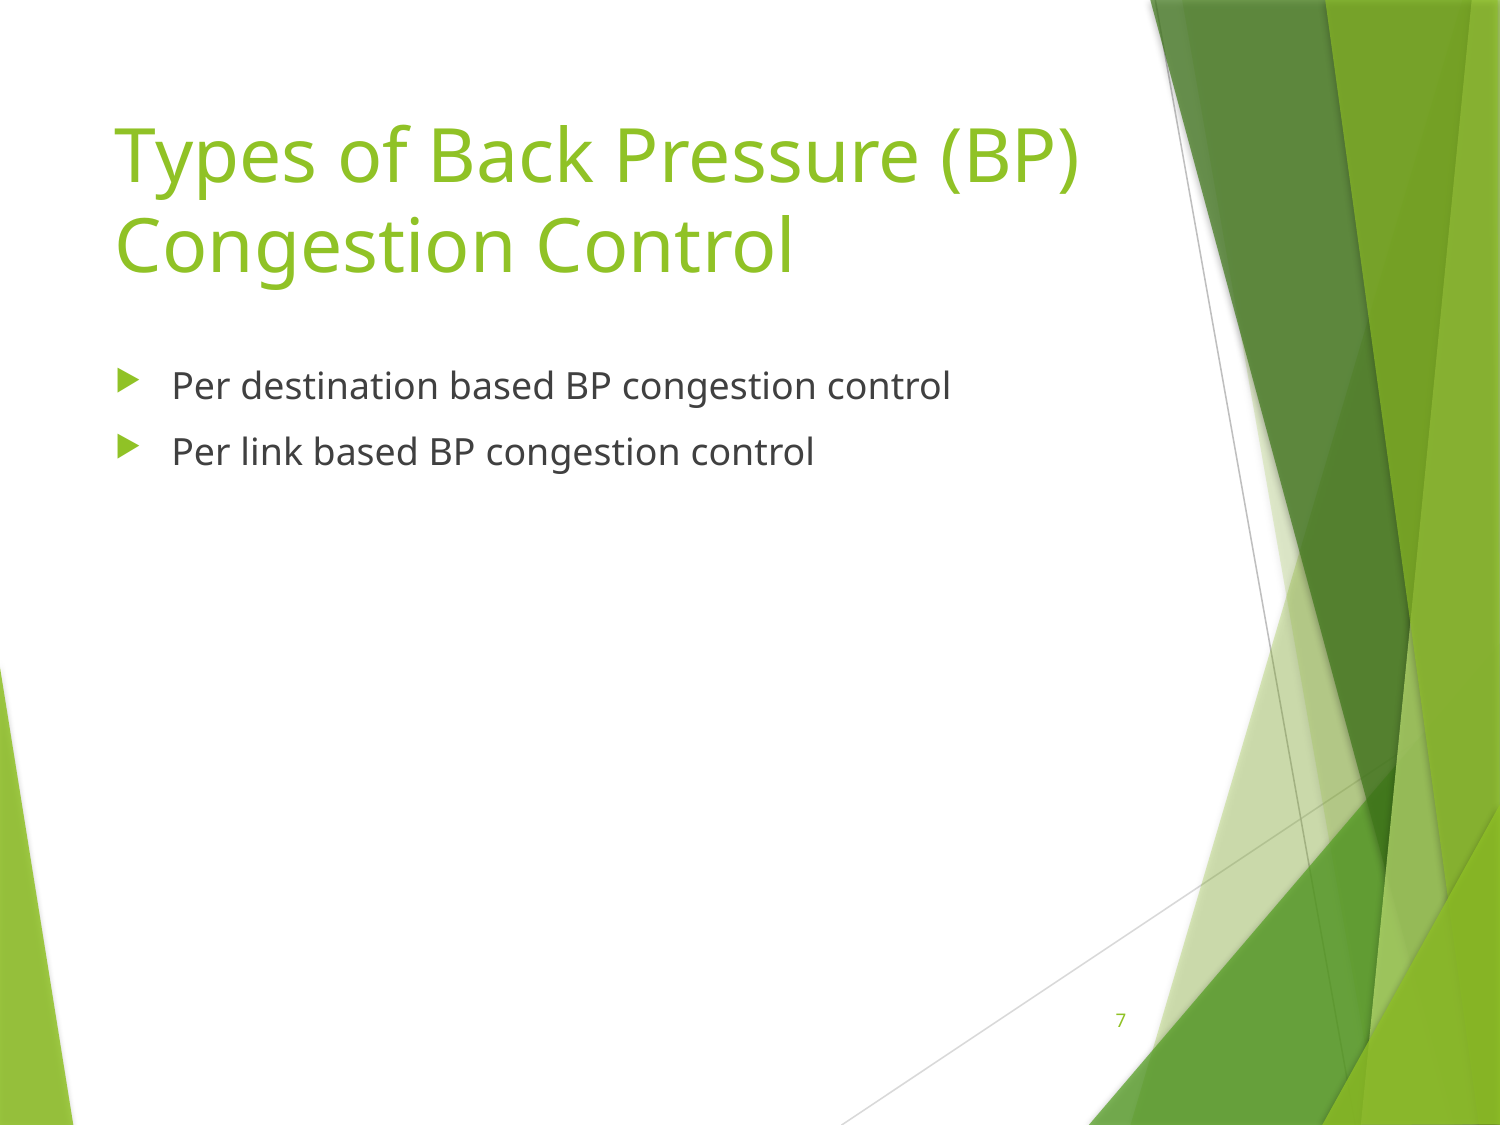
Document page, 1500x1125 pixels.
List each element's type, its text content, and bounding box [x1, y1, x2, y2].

list Per destination based BP congestion control Per link based BP congestion control [99, 354, 1142, 992]
title Types of Back Pressure (BP) Congestion Control [99, 99, 1142, 317]
slide_number 7 [1057, 991, 1142, 1051]
